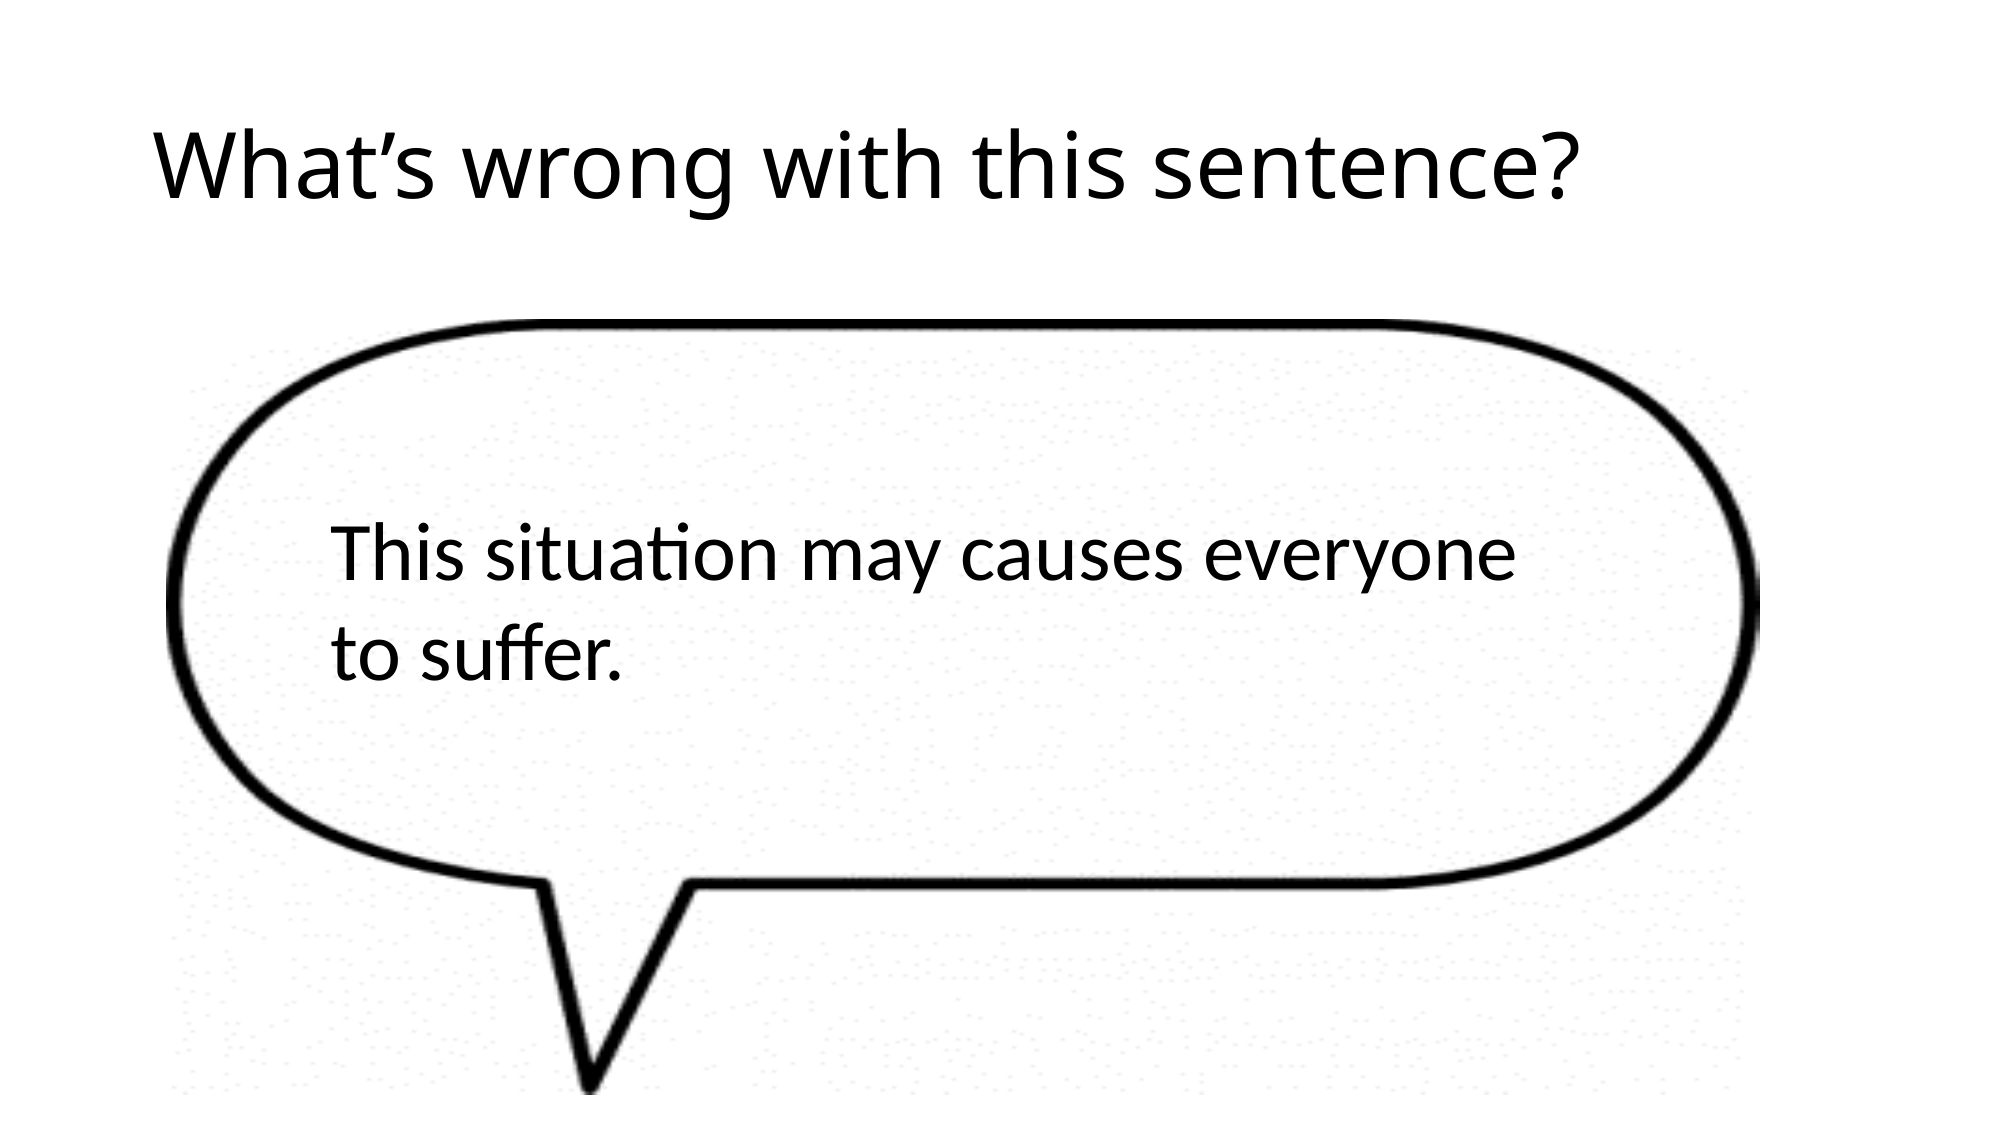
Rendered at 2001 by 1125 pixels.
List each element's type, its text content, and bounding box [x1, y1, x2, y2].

title What’s wrong with this sentence? [137, 59, 1863, 278]
picture [166, 319, 1760, 1095]
